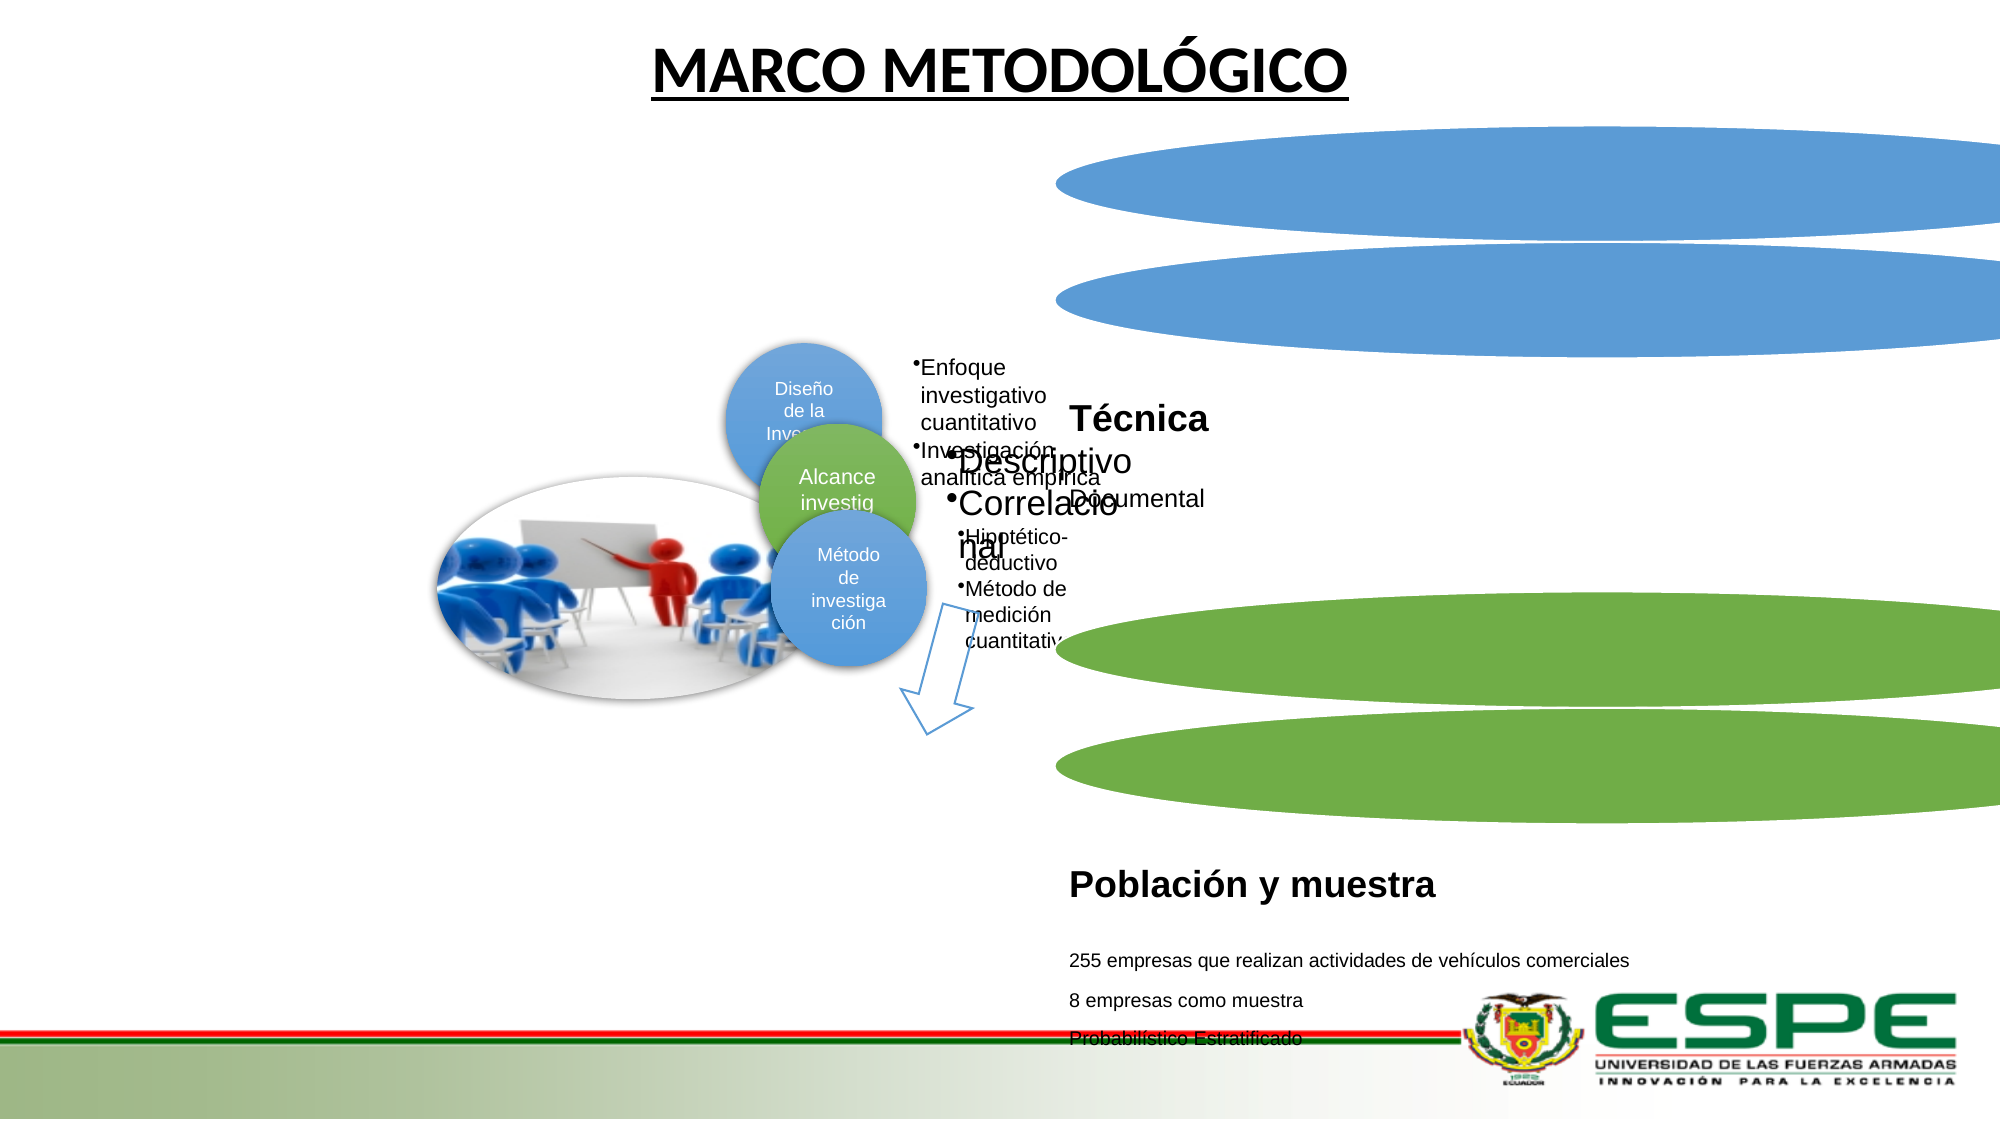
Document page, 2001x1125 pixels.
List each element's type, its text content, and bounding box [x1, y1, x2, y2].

picture [0, 1033, 2000, 1119]
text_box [0, 143, 1054, 1033]
text_box MARCO METODOLÓGICO [636, 18, 1364, 114]
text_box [1054, 125, 2000, 1058]
